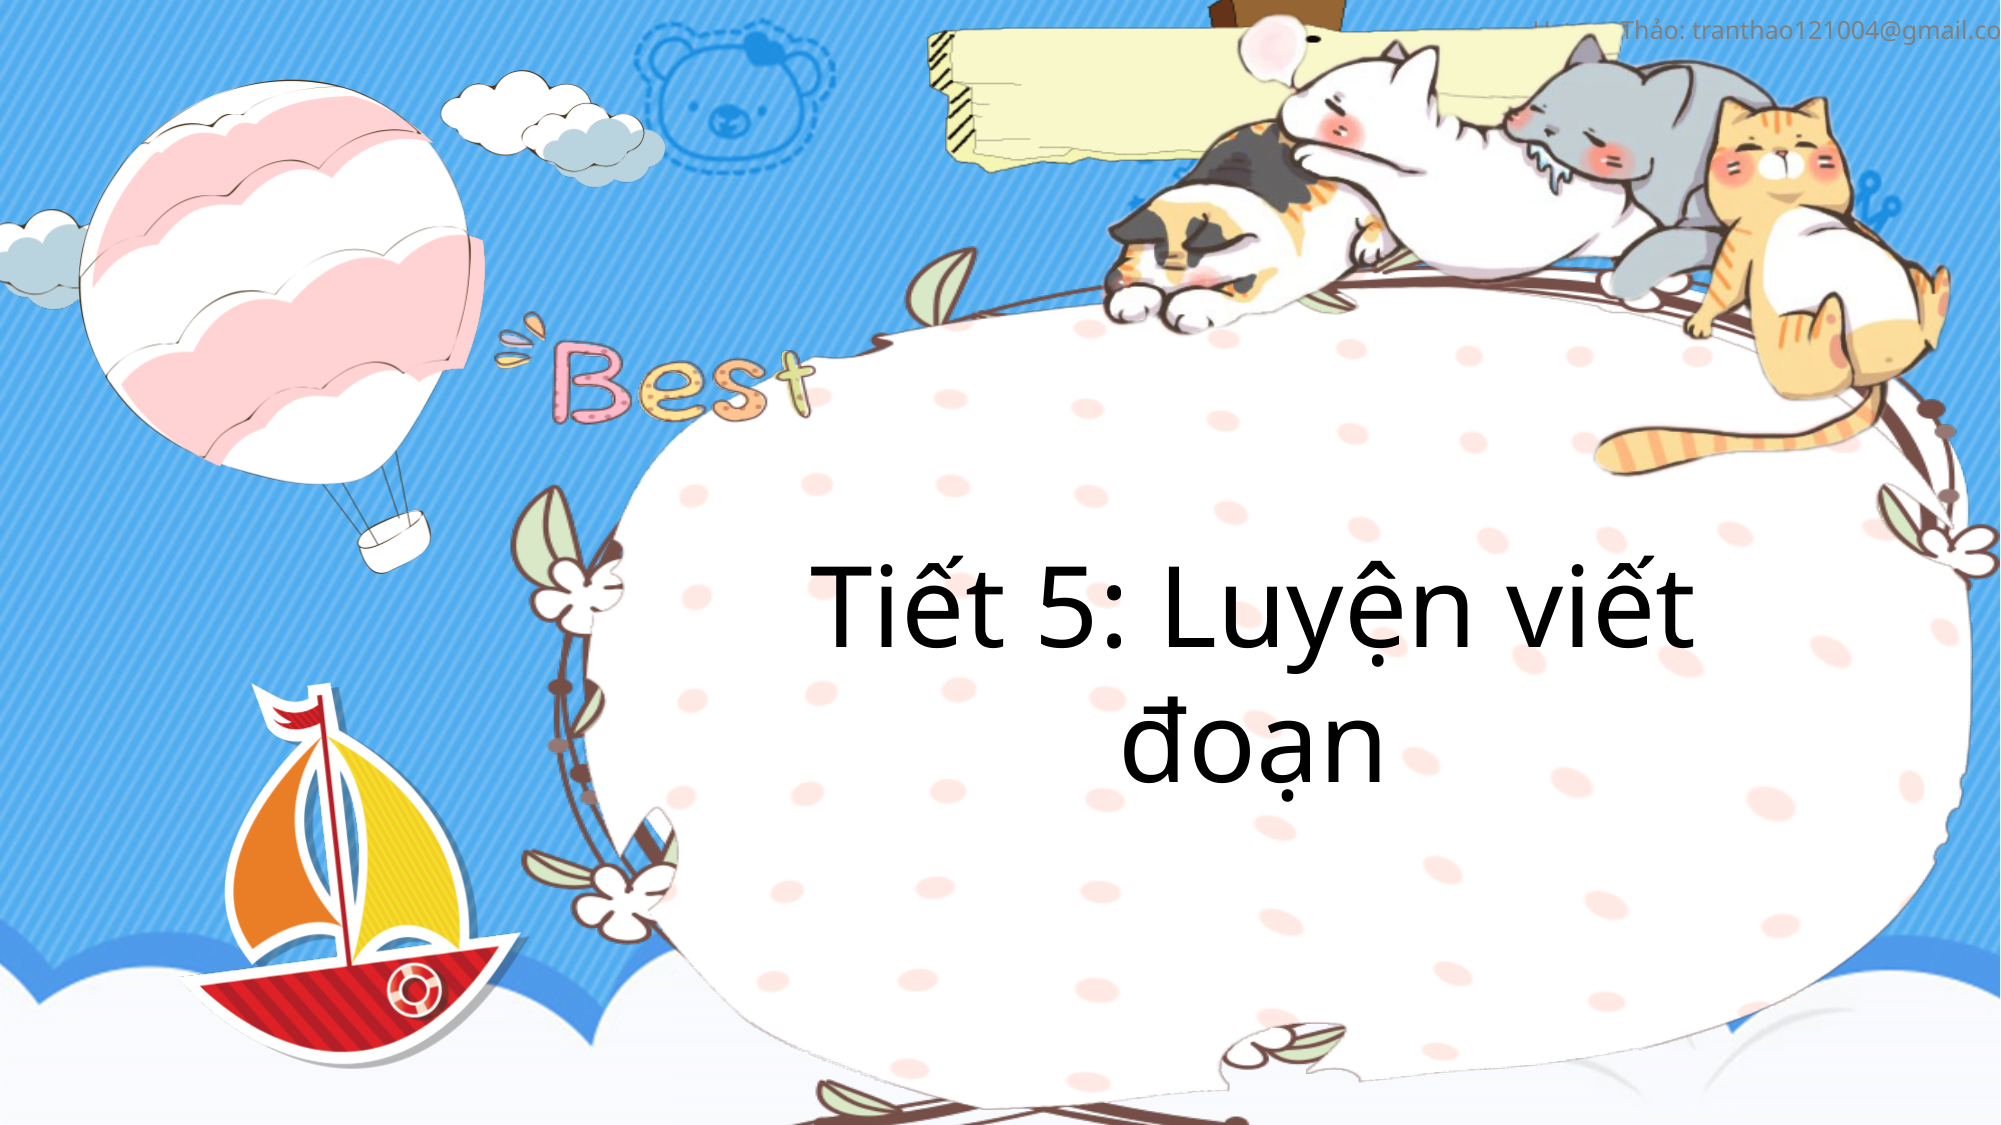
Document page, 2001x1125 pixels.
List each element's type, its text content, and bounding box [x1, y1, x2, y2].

picture [0, 0, 2001, 1125]
text_box Tiết 5: Luyện viết đoạn [695, 528, 1813, 813]
